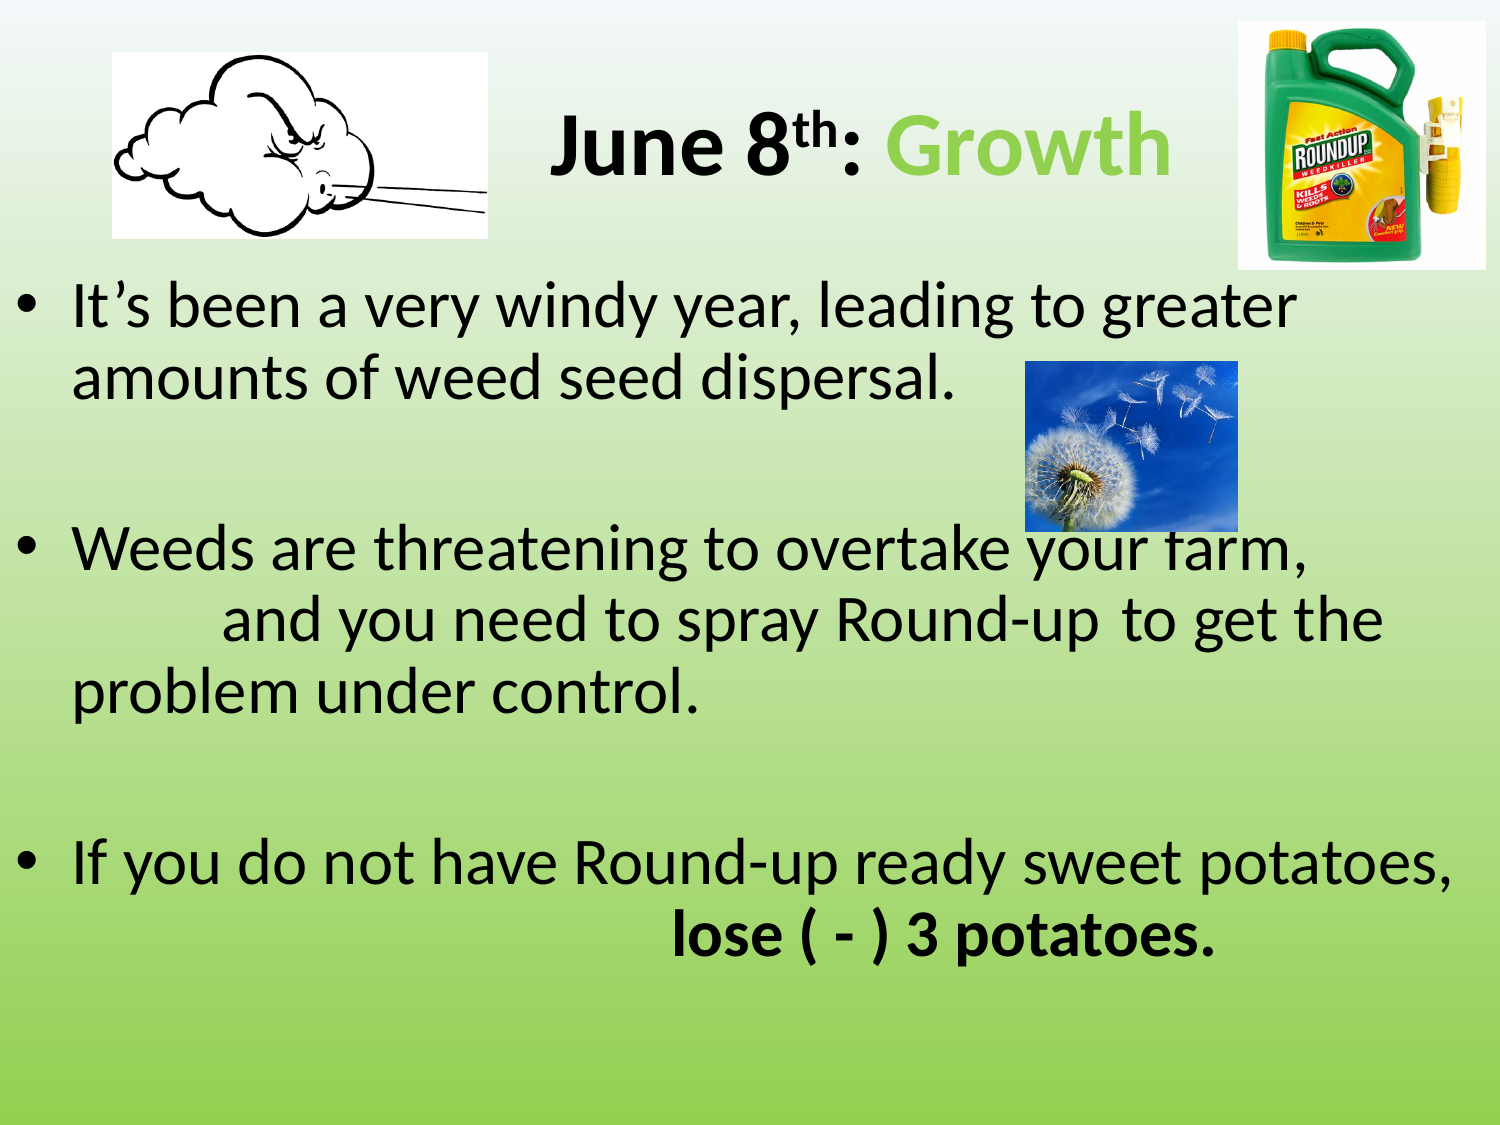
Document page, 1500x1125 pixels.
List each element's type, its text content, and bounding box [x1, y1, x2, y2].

list It’s been a very windy year, leading to greater amounts of weed seed dispersal. Weeds are threatening to overtake your farm, and you need to spray Round-up to get the problem under control. If you do not have Round-up ready sweet potatoes, lose ( - ) 3 potatoes. [0, 262, 1500, 1125]
title June 8th: Growth [300, 45, 1232, 233]
picture [112, 52, 488, 239]
picture [1025, 361, 1239, 532]
picture [1237, 21, 1487, 270]
